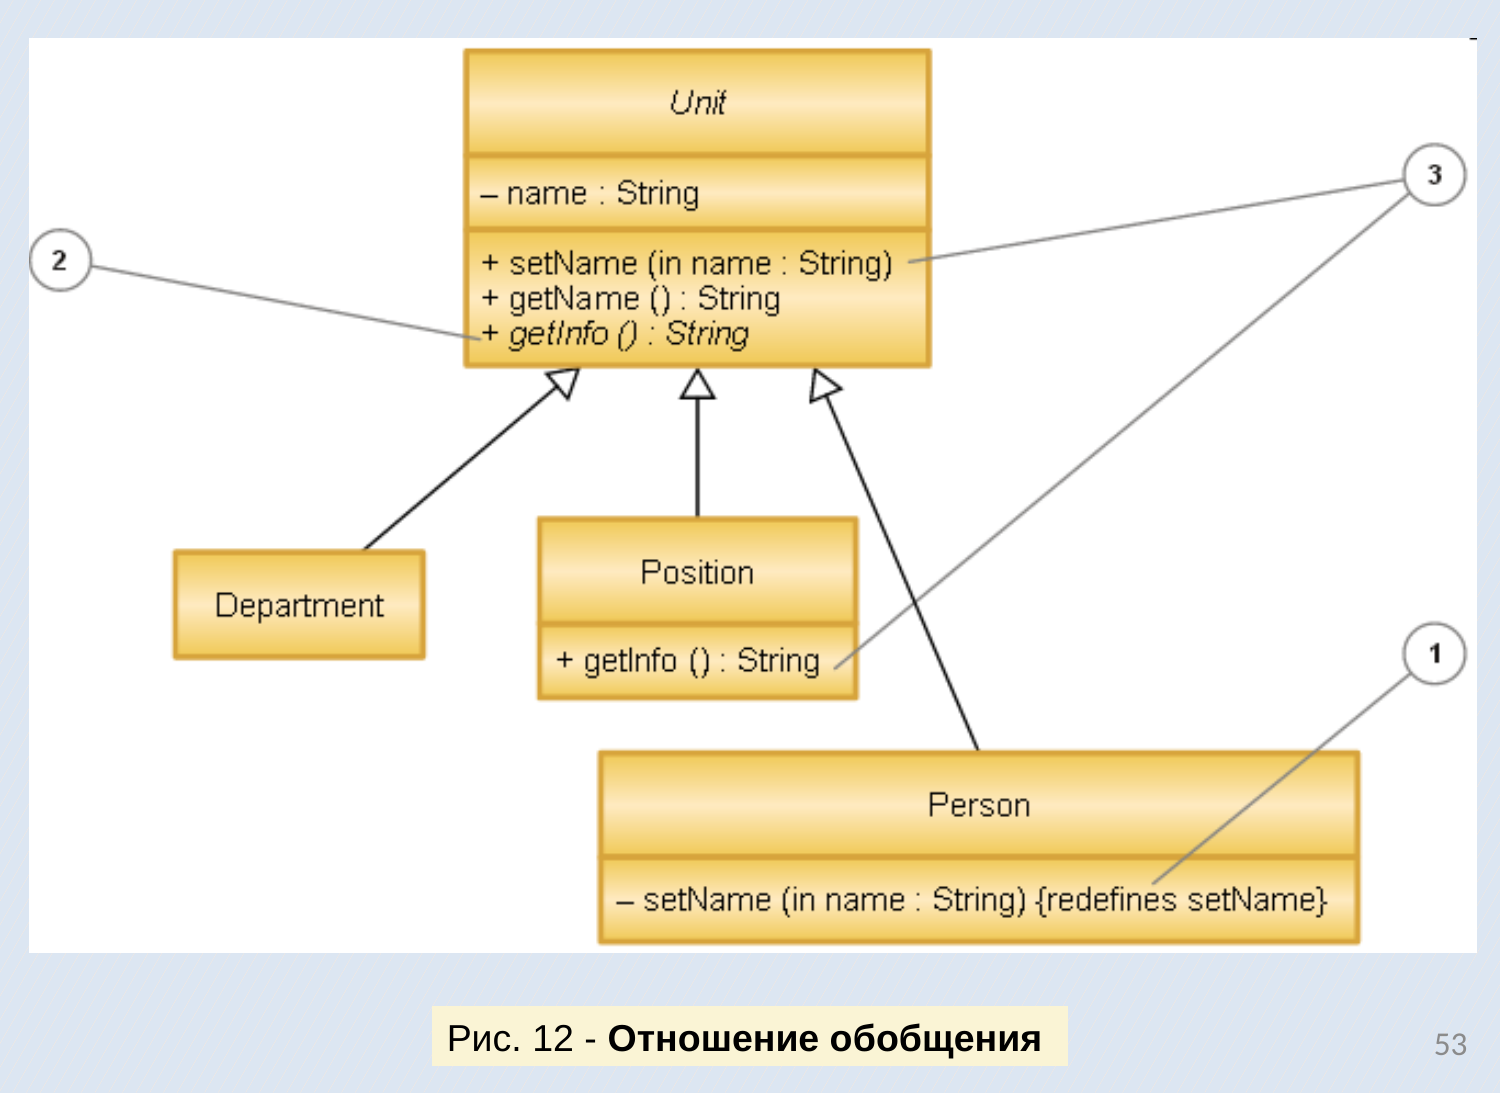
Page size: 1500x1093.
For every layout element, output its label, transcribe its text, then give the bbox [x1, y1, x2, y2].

picture [29, 38, 1477, 954]
text_box 53 [1132, 1012, 1483, 1071]
text_box Рис. 12 - Отношение обобщения [432, 1006, 1068, 1066]
